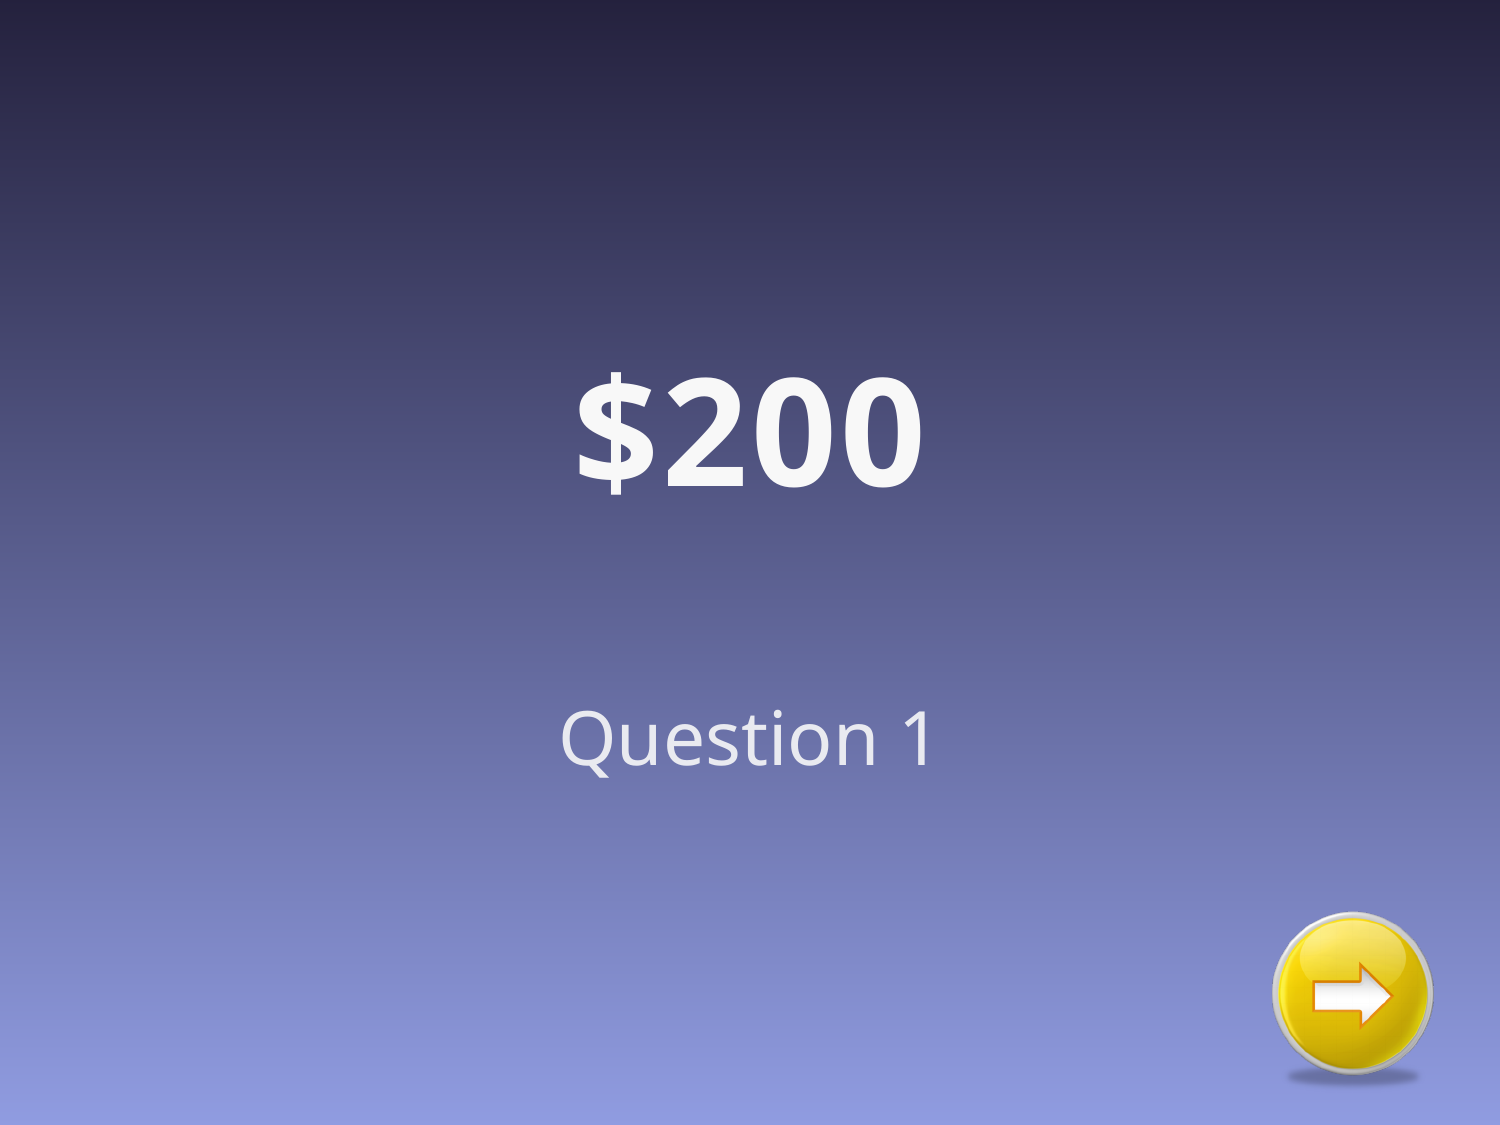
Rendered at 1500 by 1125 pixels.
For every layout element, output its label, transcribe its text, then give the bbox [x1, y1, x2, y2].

picture [1256, 907, 1450, 1102]
subtitle Question 1 [112, 637, 1388, 925]
title $200 [112, 263, 1388, 591]
